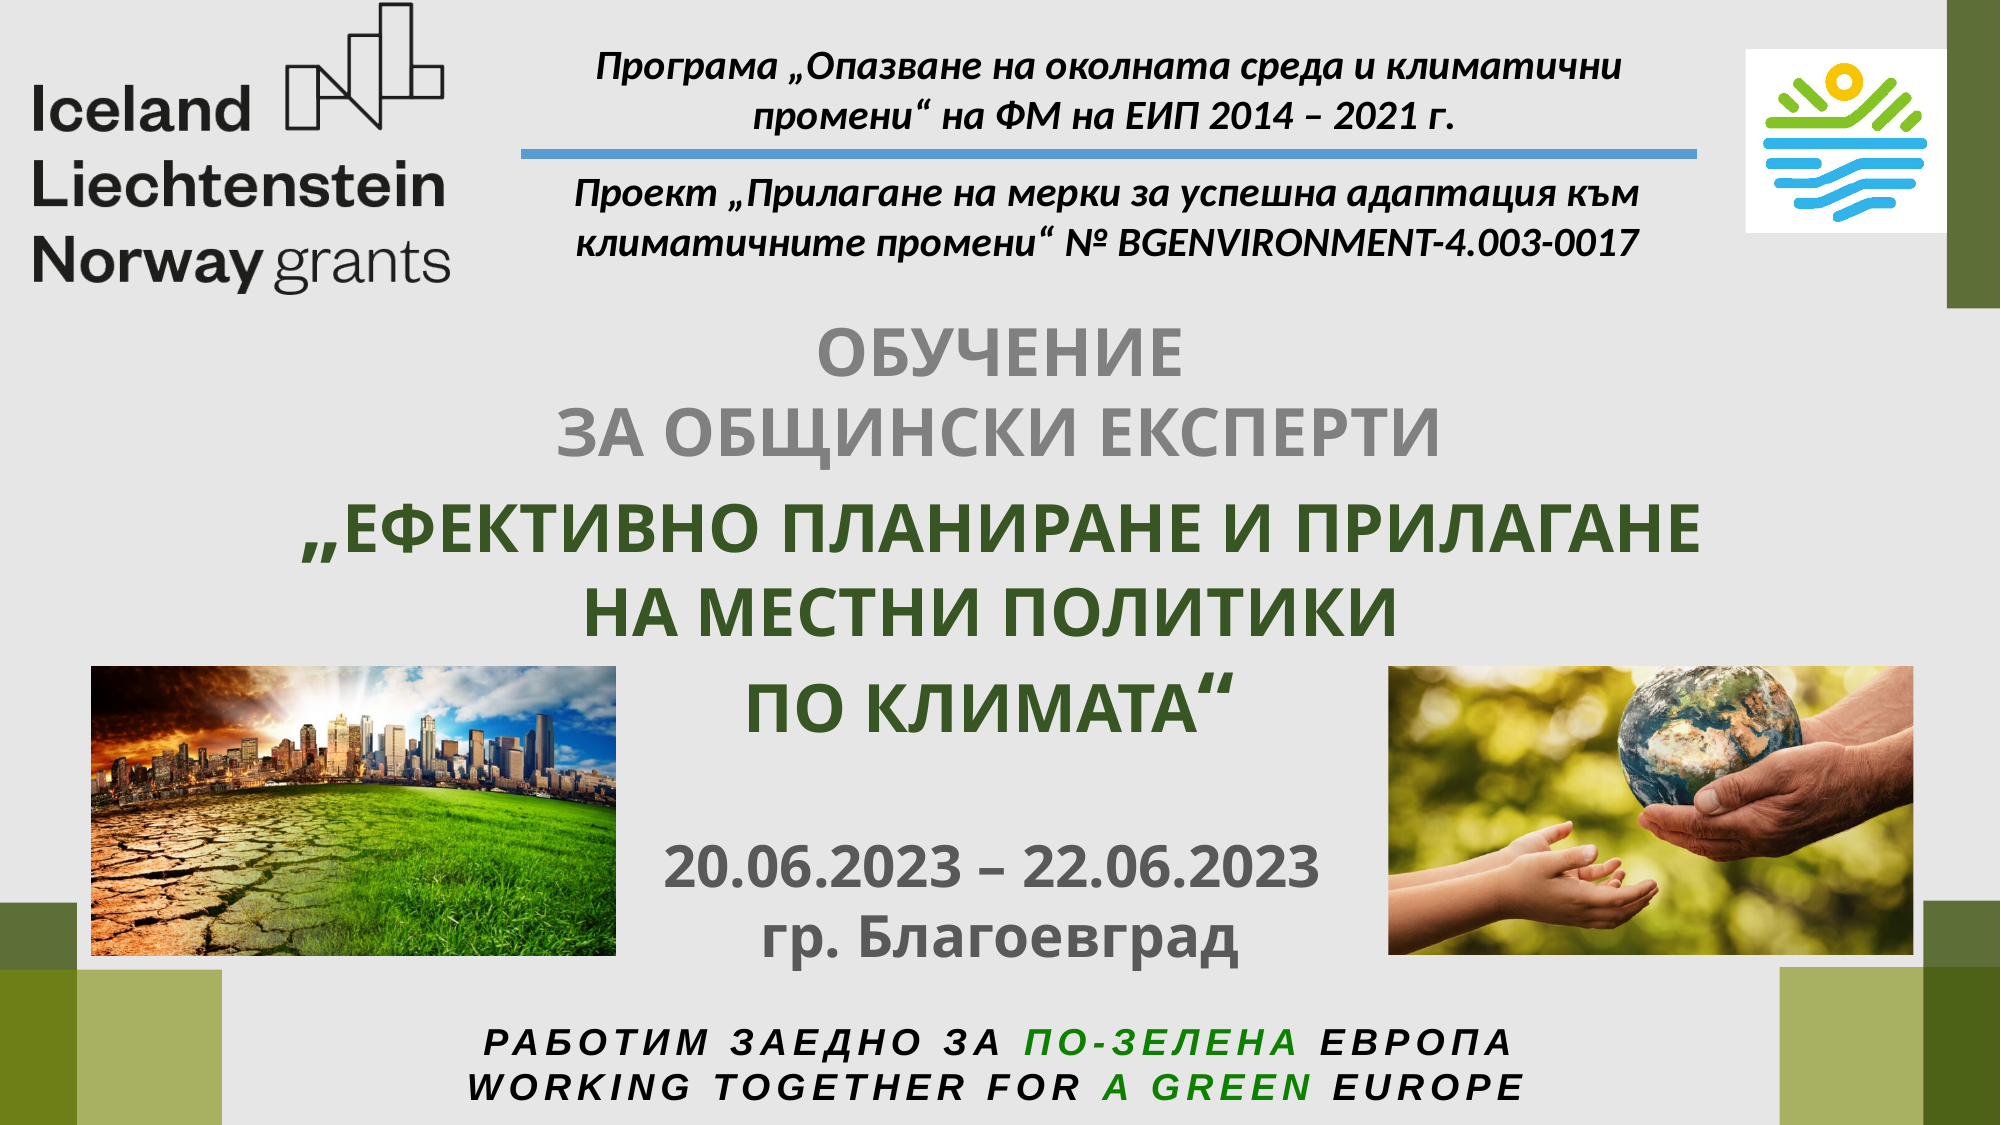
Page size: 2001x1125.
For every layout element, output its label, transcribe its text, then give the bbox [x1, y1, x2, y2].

picture [1388, 666, 1914, 956]
text_box [1946, 0, 2000, 309]
picture [91, 666, 616, 956]
text_box 20.06.2023 – 22.06.2023 гр. Благоевград [500, 822, 1500, 977]
text_box [1923, 900, 2000, 1125]
text_box ОБУЧЕНИЕ ЗА ОБЩИНСКИ ЕКСПЕРТИ „ЕФЕКТИВНО ПЛАНИРАНЕ И ПРИЛАГАНЕ НА МЕСТНИ ПОЛИТИКИ ПО КЛИМАТА“ [0, 423, 2000, 770]
text_box [0, 969, 222, 1125]
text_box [30, 2, 1947, 298]
text_box РАБОТИМ ЗАЕДНО ЗА ПО-ЗЕЛЕНА ЕВРОПА WORKING TOGETHER FOR A GREEN EUROPE [451, 1010, 1544, 1116]
